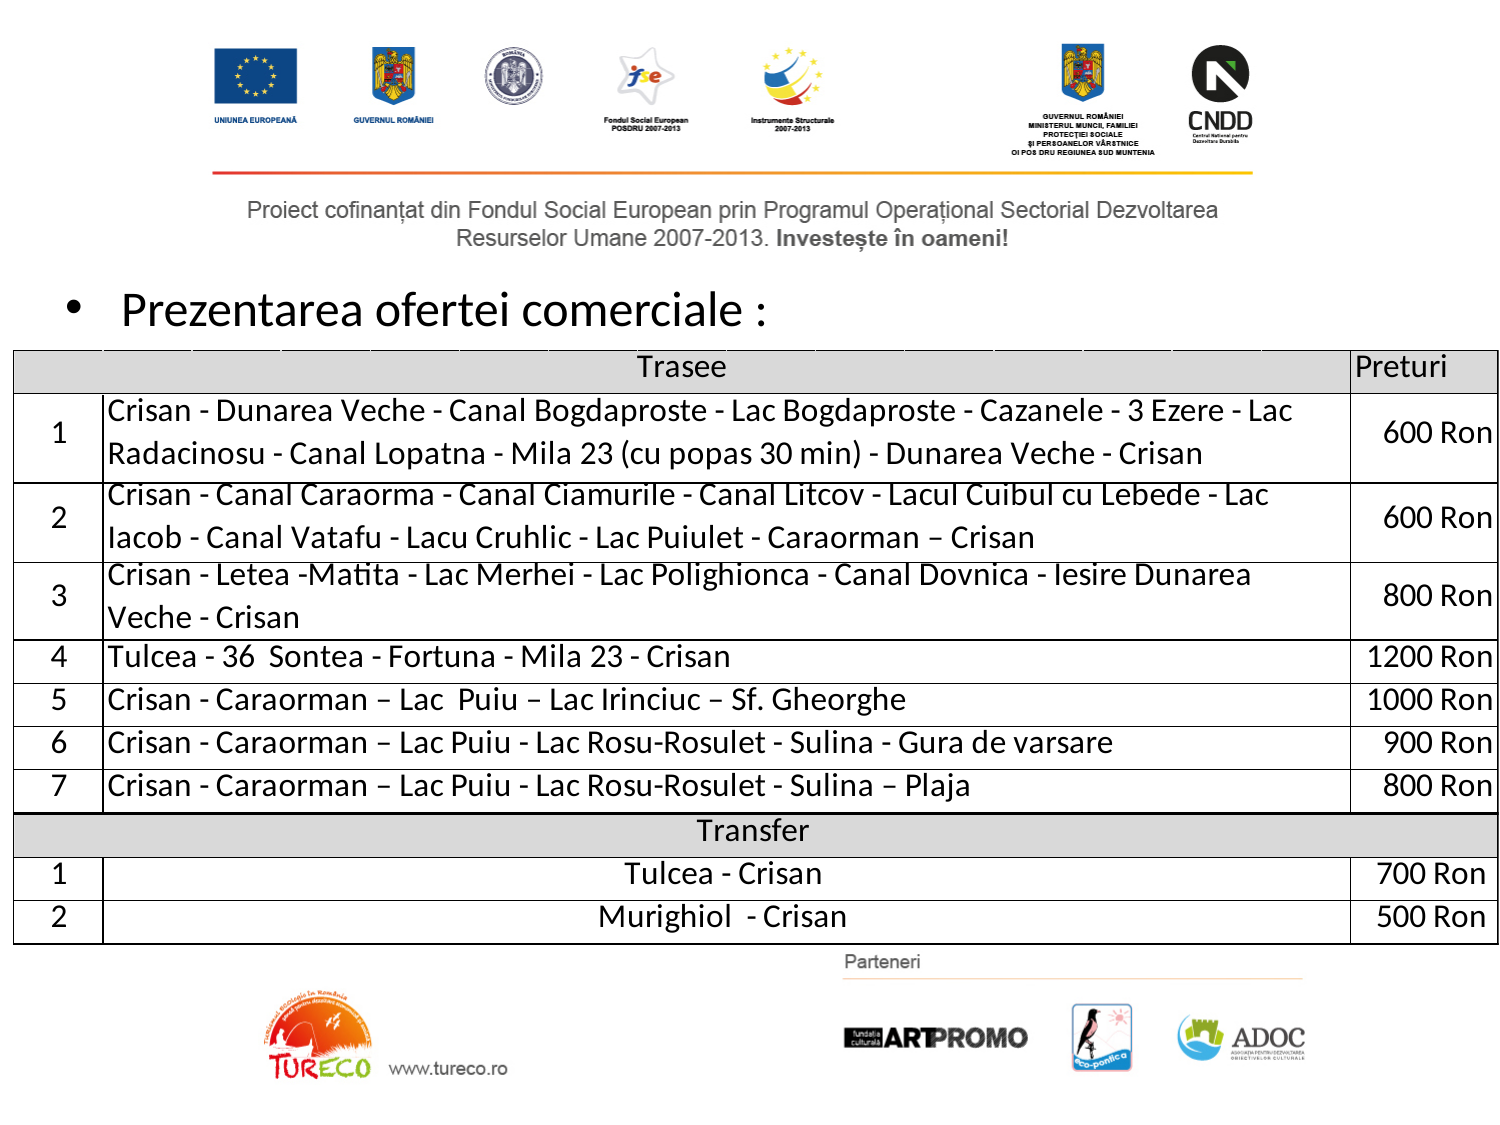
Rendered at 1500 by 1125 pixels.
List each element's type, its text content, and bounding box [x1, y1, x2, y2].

picture [112, 0, 1353, 270]
list Prezentarea ofertei comerciale : [50, 269, 1013, 348]
picture [12, 349, 1500, 1104]
